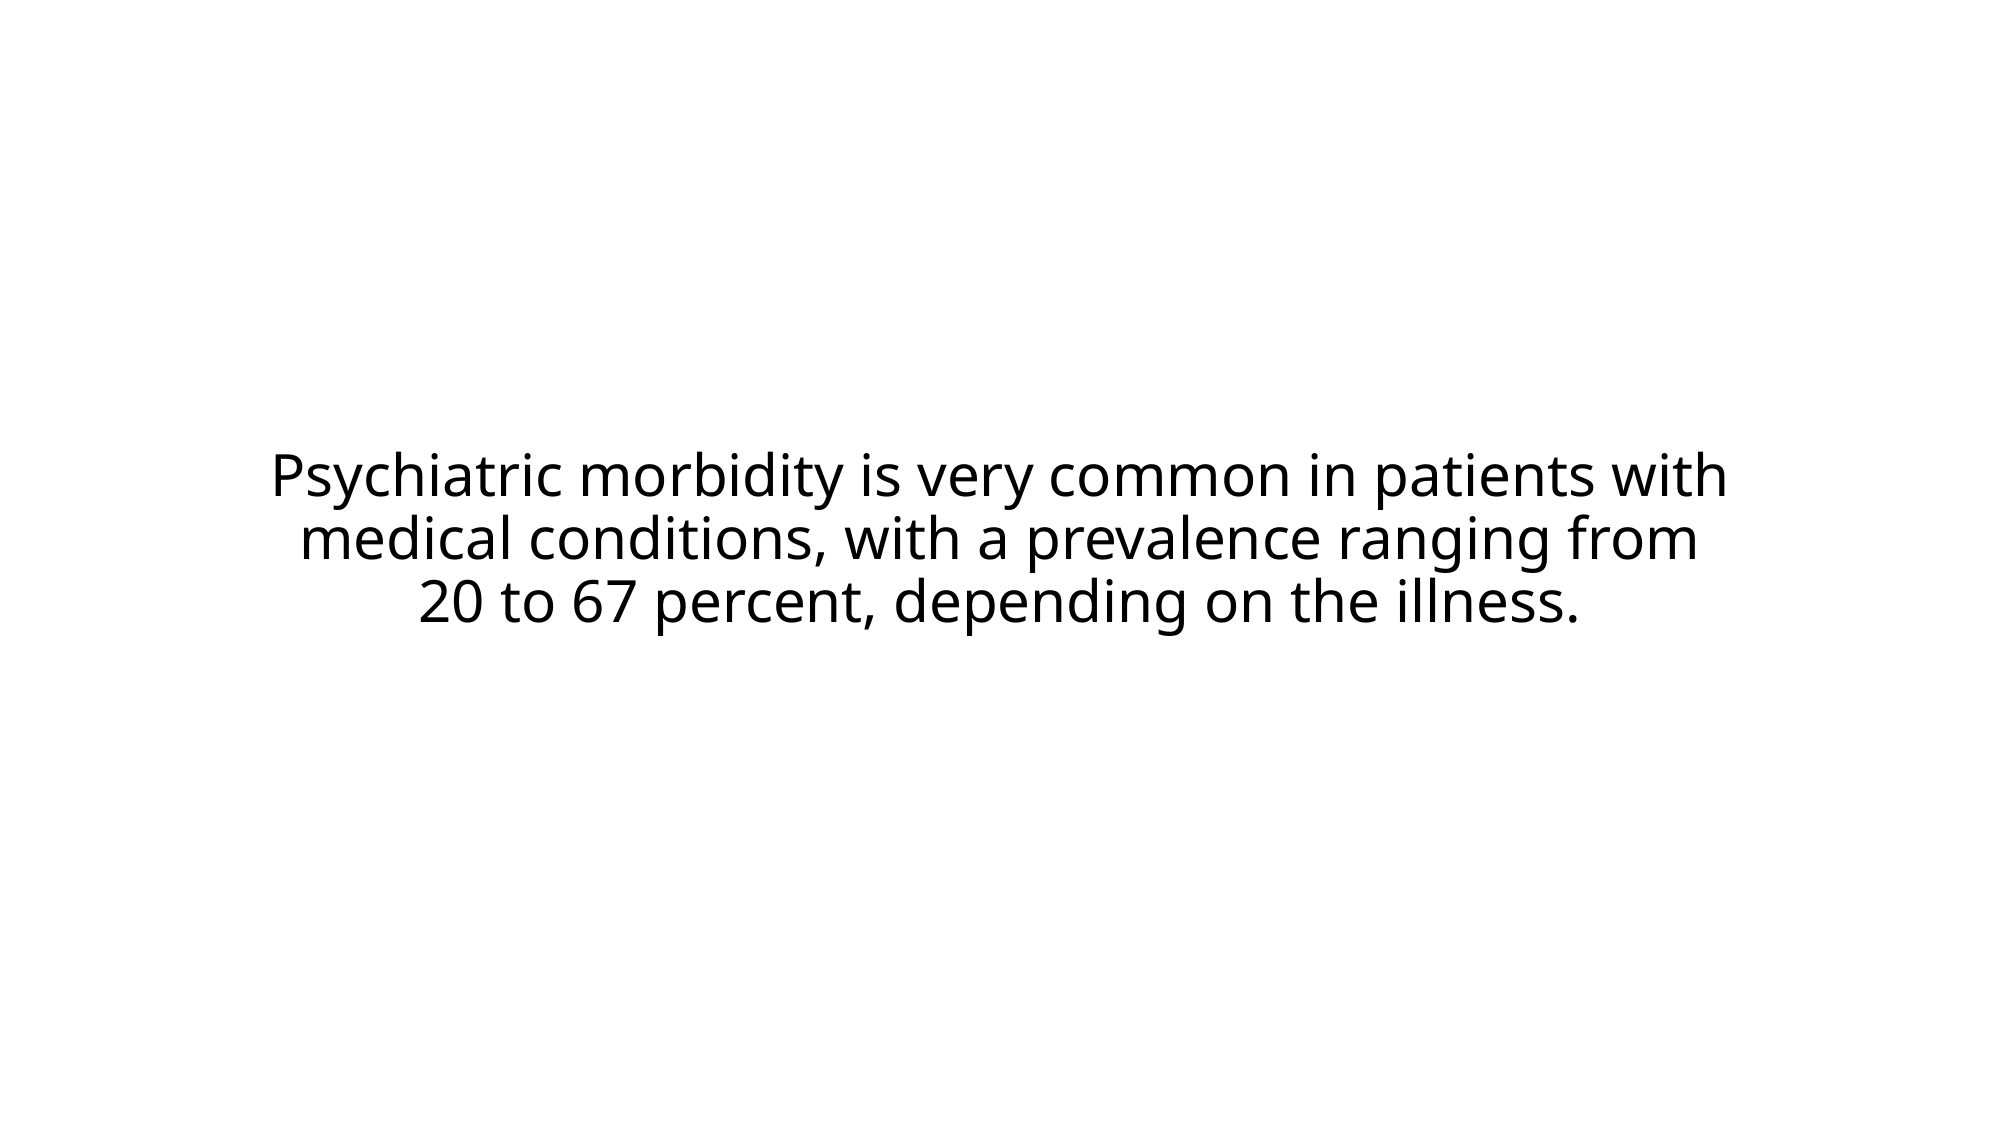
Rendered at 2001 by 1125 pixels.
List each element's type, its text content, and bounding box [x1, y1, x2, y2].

title Psychiatric morbidity is very common in patients with medical conditions, with a prevalence ranging from 20 to 67 percent, depending on the illness. [249, 201, 1750, 643]
